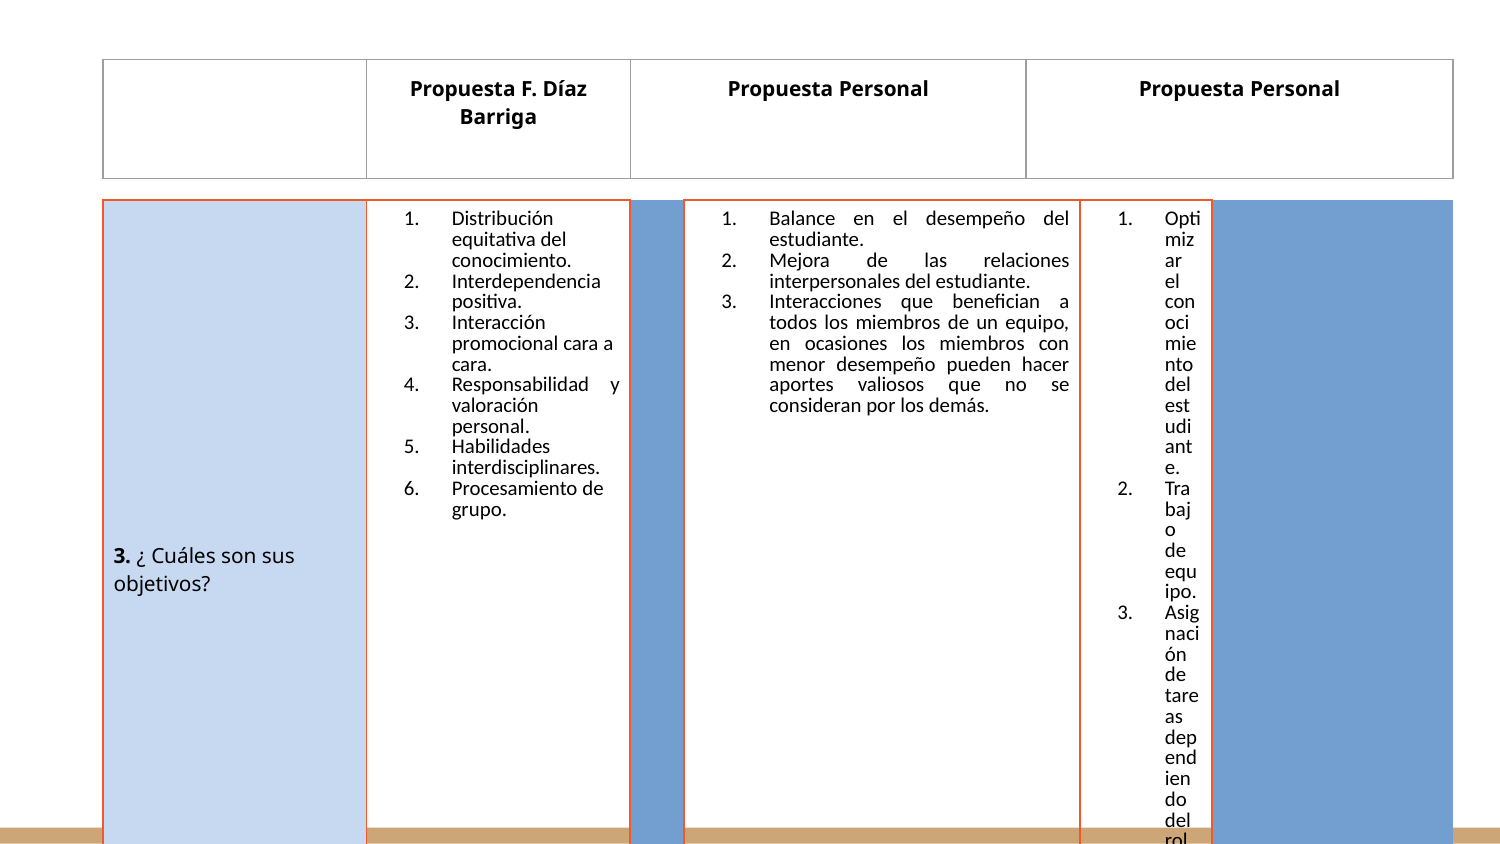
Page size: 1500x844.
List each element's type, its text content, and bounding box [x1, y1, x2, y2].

table_header 3. ¿ Cuáles son sus objetivos? [104, 201, 366, 844]
table_header Balance en el desempeño del estudiante. Mejora de las relaciones interpersonales del estudiante. Interacciones que benefician a todos los miembros de un equipo, en ocasiones los miembros con menor desempeño pueden hacer aportes valiosos que no se consideran por los demás. [685, 201, 1079, 844]
table_header Propuesta F. Díaz Barriga [367, 60, 630, 178]
table_header Optimizar el conocimiento del estudiante. Trabajo de equipo. Asignación de tareas dependiendo del rol de cada equipo. [1081, 201, 1211, 844]
table_header Propuesta Personal [631, 60, 1025, 178]
table_header Propuesta Personal [1027, 60, 1452, 178]
table_header Distribución equitativa del conocimiento. Interdependencia positiva. Interacción promocional cara a cara. Responsabilidad y valoración personal. Habilidades interdisciplinares. Procesamiento de grupo. [367, 201, 629, 844]
table_header [104, 60, 366, 178]
